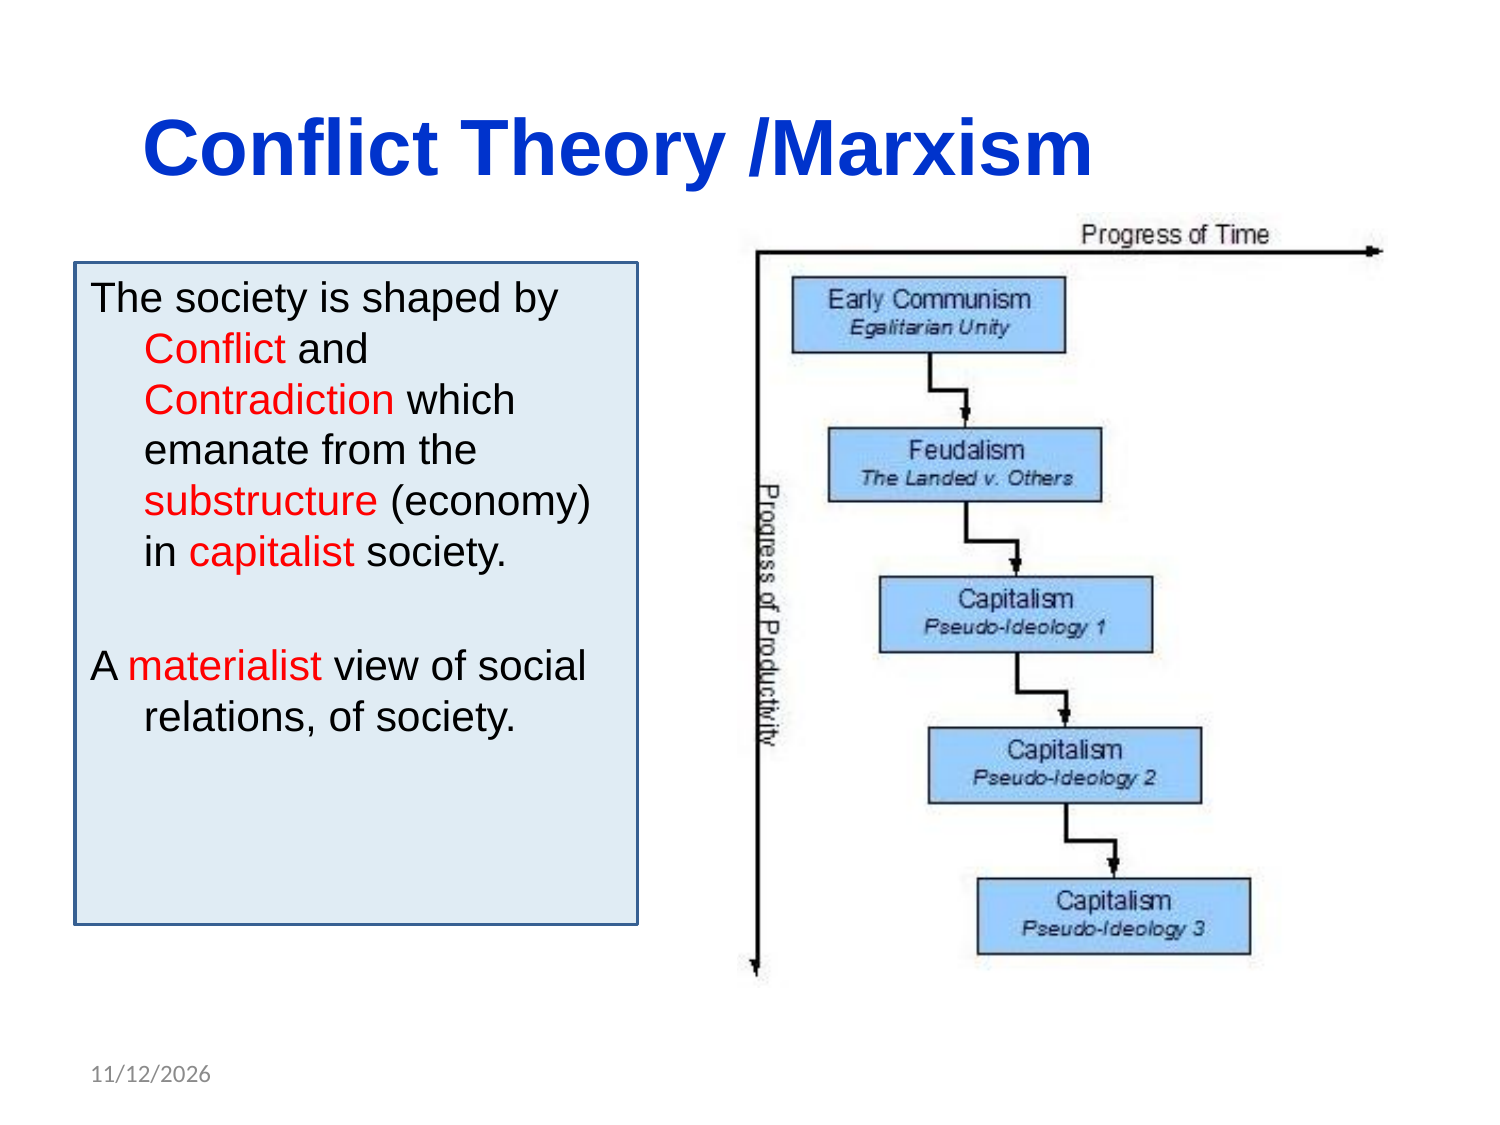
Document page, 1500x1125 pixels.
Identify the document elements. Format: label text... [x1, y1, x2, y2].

list The society is shaped by Conflict and Contradiction which emanate from the substructure (economy) in capitalist society. A materialist view of social relations, of society. [75, 262, 638, 925]
picture [737, 212, 1388, 988]
title Conflict Theory /Marxism [99, 87, 1138, 200]
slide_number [75, 1042, 425, 1103]
